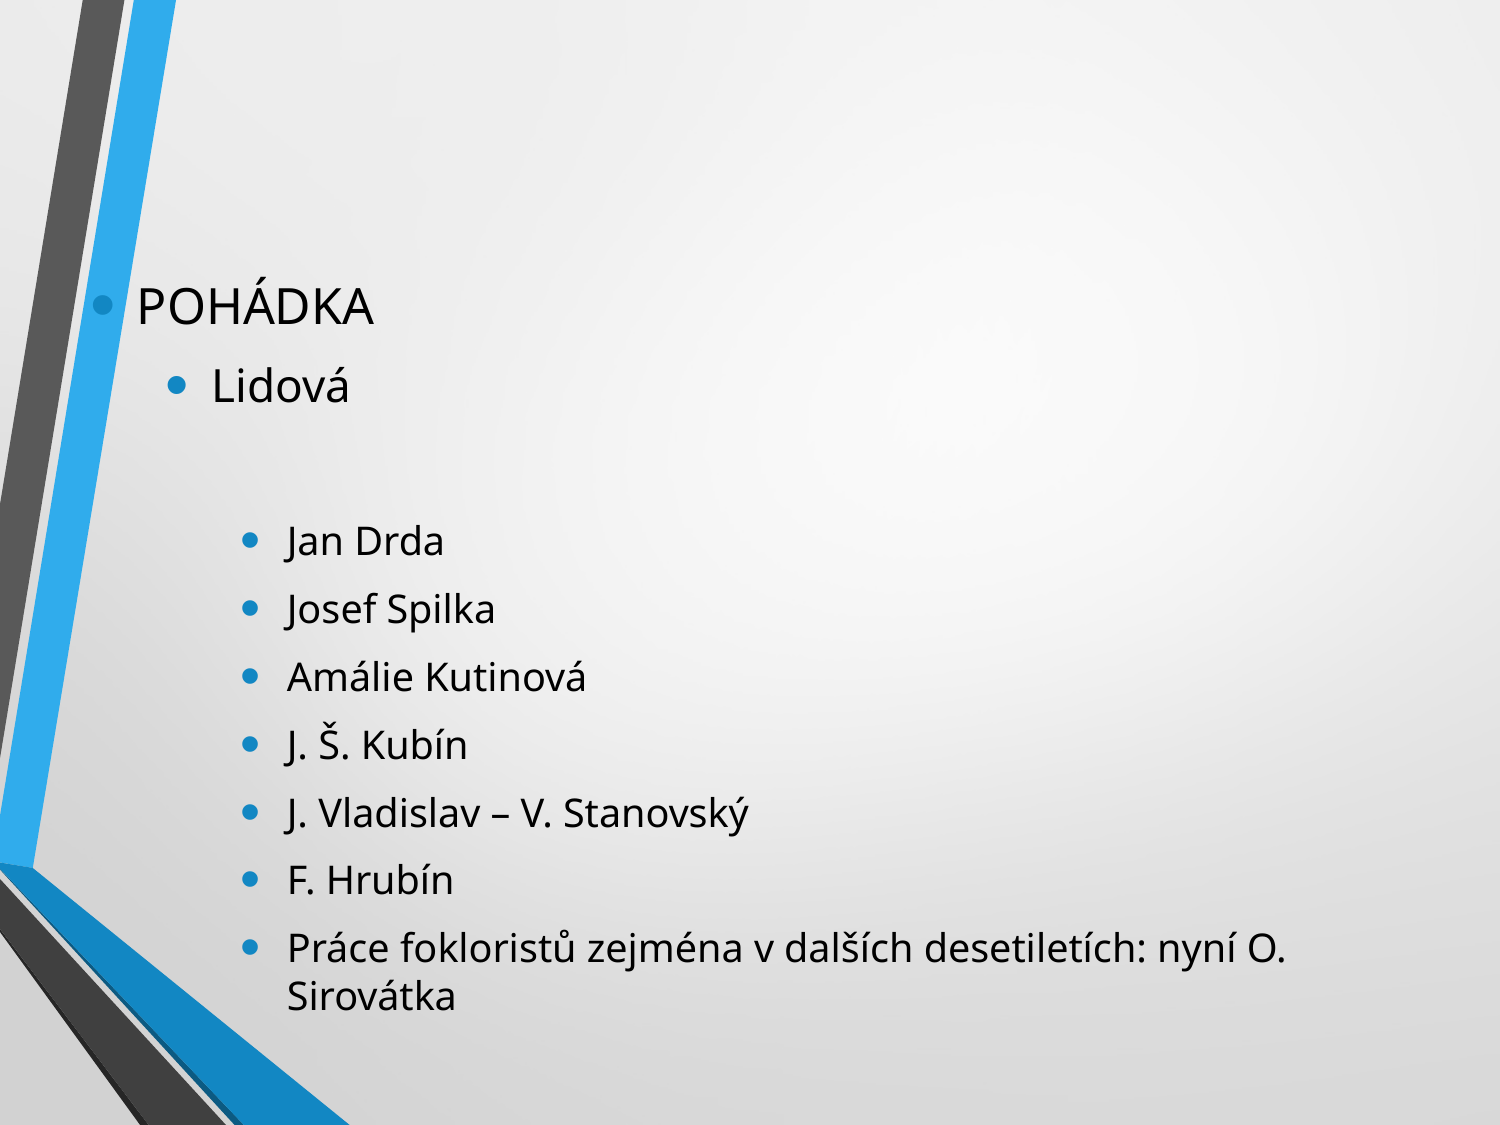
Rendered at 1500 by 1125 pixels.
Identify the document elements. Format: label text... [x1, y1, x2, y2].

list POHÁDKA Lidová Jan Drda Josef Spilka Amálie Kutinová J. Š. Kubín J. Vladislav – V. Stanovský F. Hrubín Práce fokloristů zejména v dalších desetiletích: nyní O. Sirovátka [75, 255, 1425, 1038]
